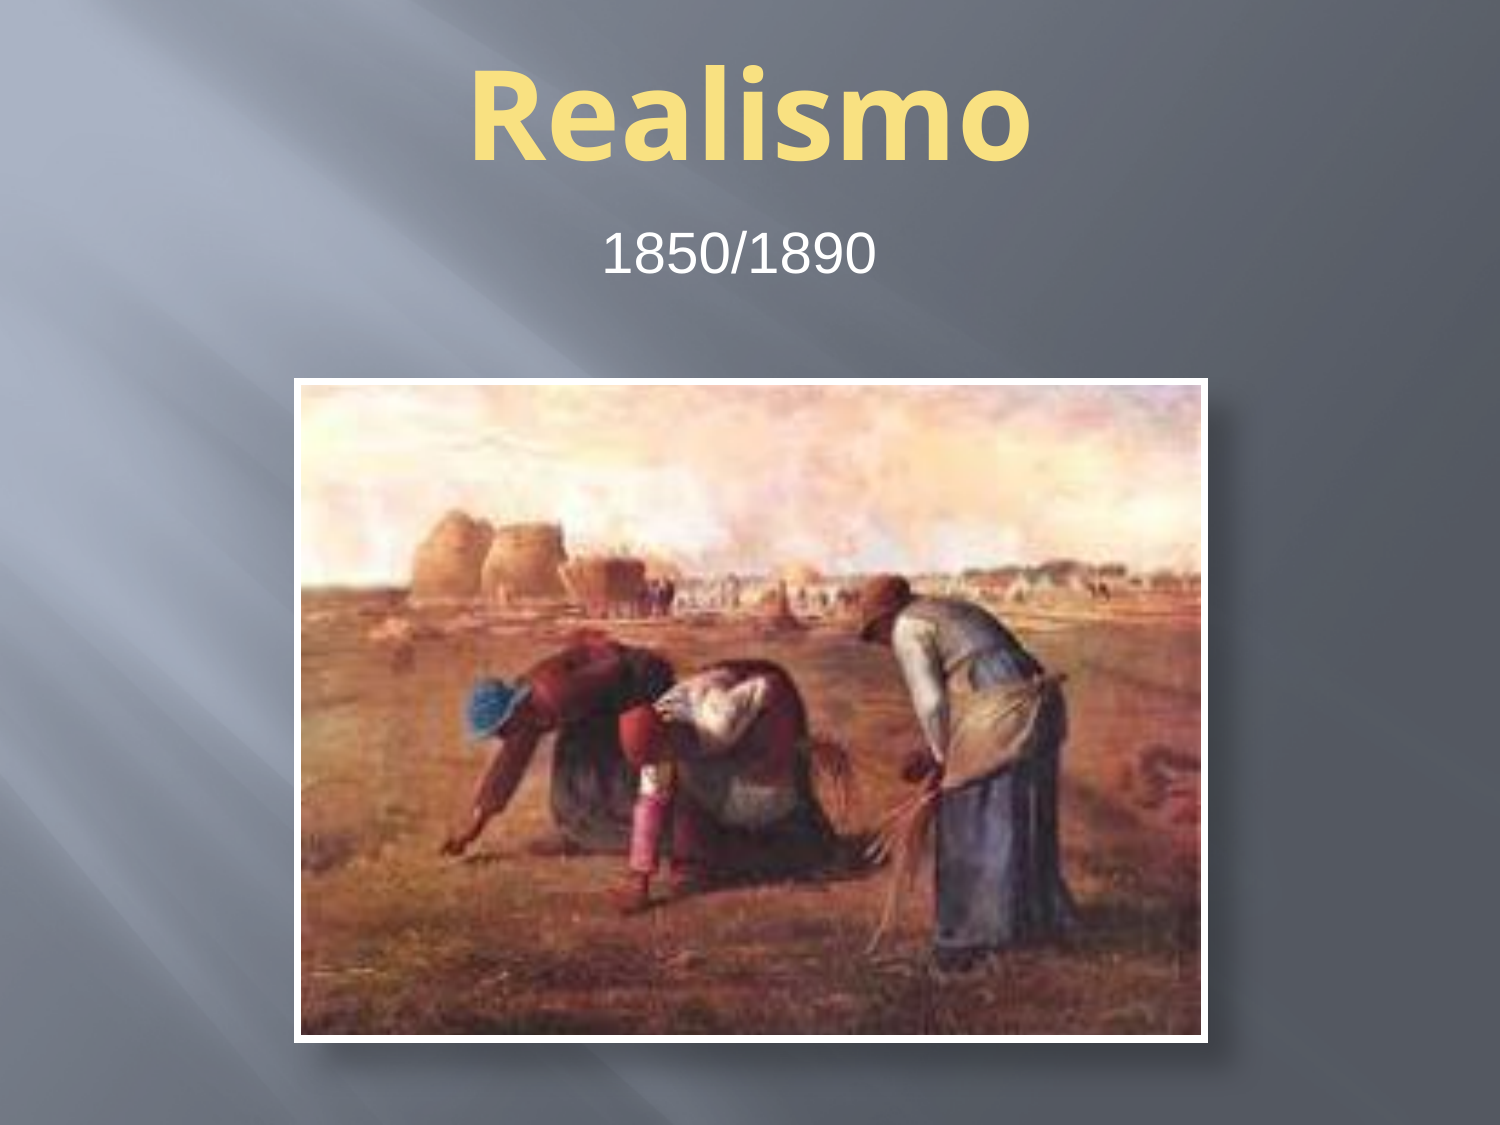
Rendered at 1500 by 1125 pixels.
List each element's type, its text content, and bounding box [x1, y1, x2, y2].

list 1850/1890 [289, 208, 1190, 326]
picture [300, 385, 1202, 1036]
title Realismo [300, 30, 1200, 186]
